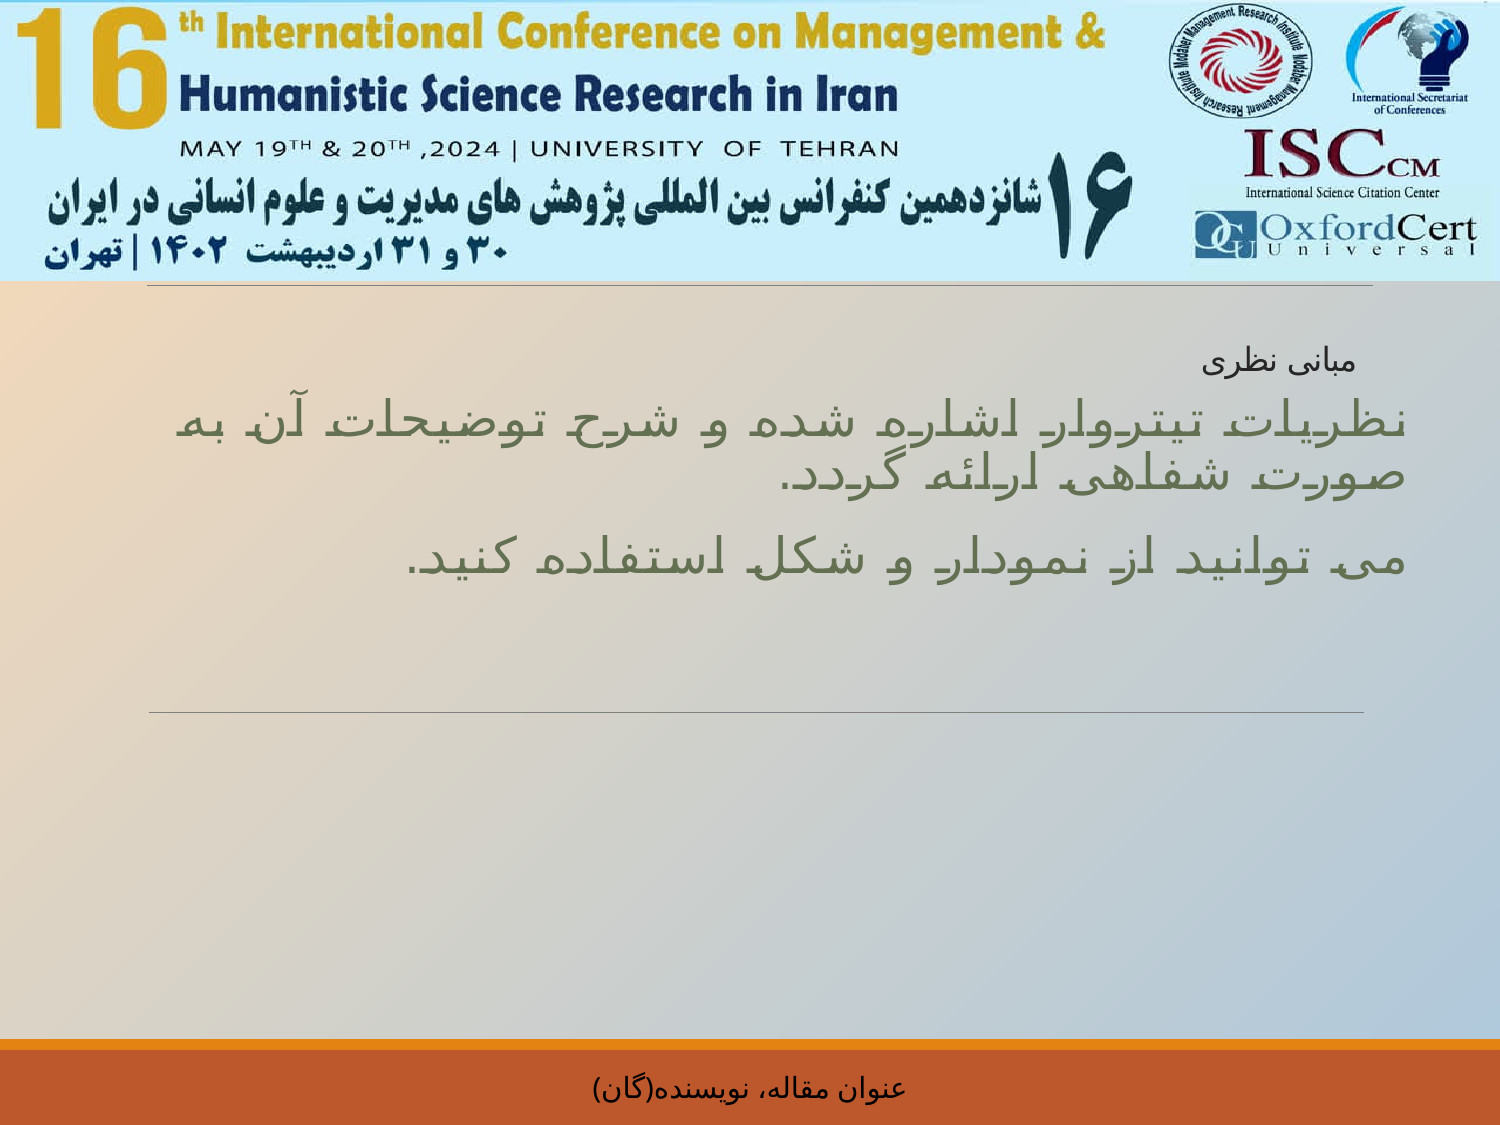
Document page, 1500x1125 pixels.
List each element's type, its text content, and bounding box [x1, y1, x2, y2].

picture [0, 0, 1500, 281]
footer عنوان مقاله، نویسنده(گان) [453, 1059, 1047, 1120]
title مبانی نظری [1104, 326, 1373, 385]
subtitle نظریات تیتروار اشاره شده و شرح توضیحات آن به صورت شفاهی ارائه گردد. می توانید از نمودار و شکل استفاده کنید. [17, 385, 1424, 1035]
